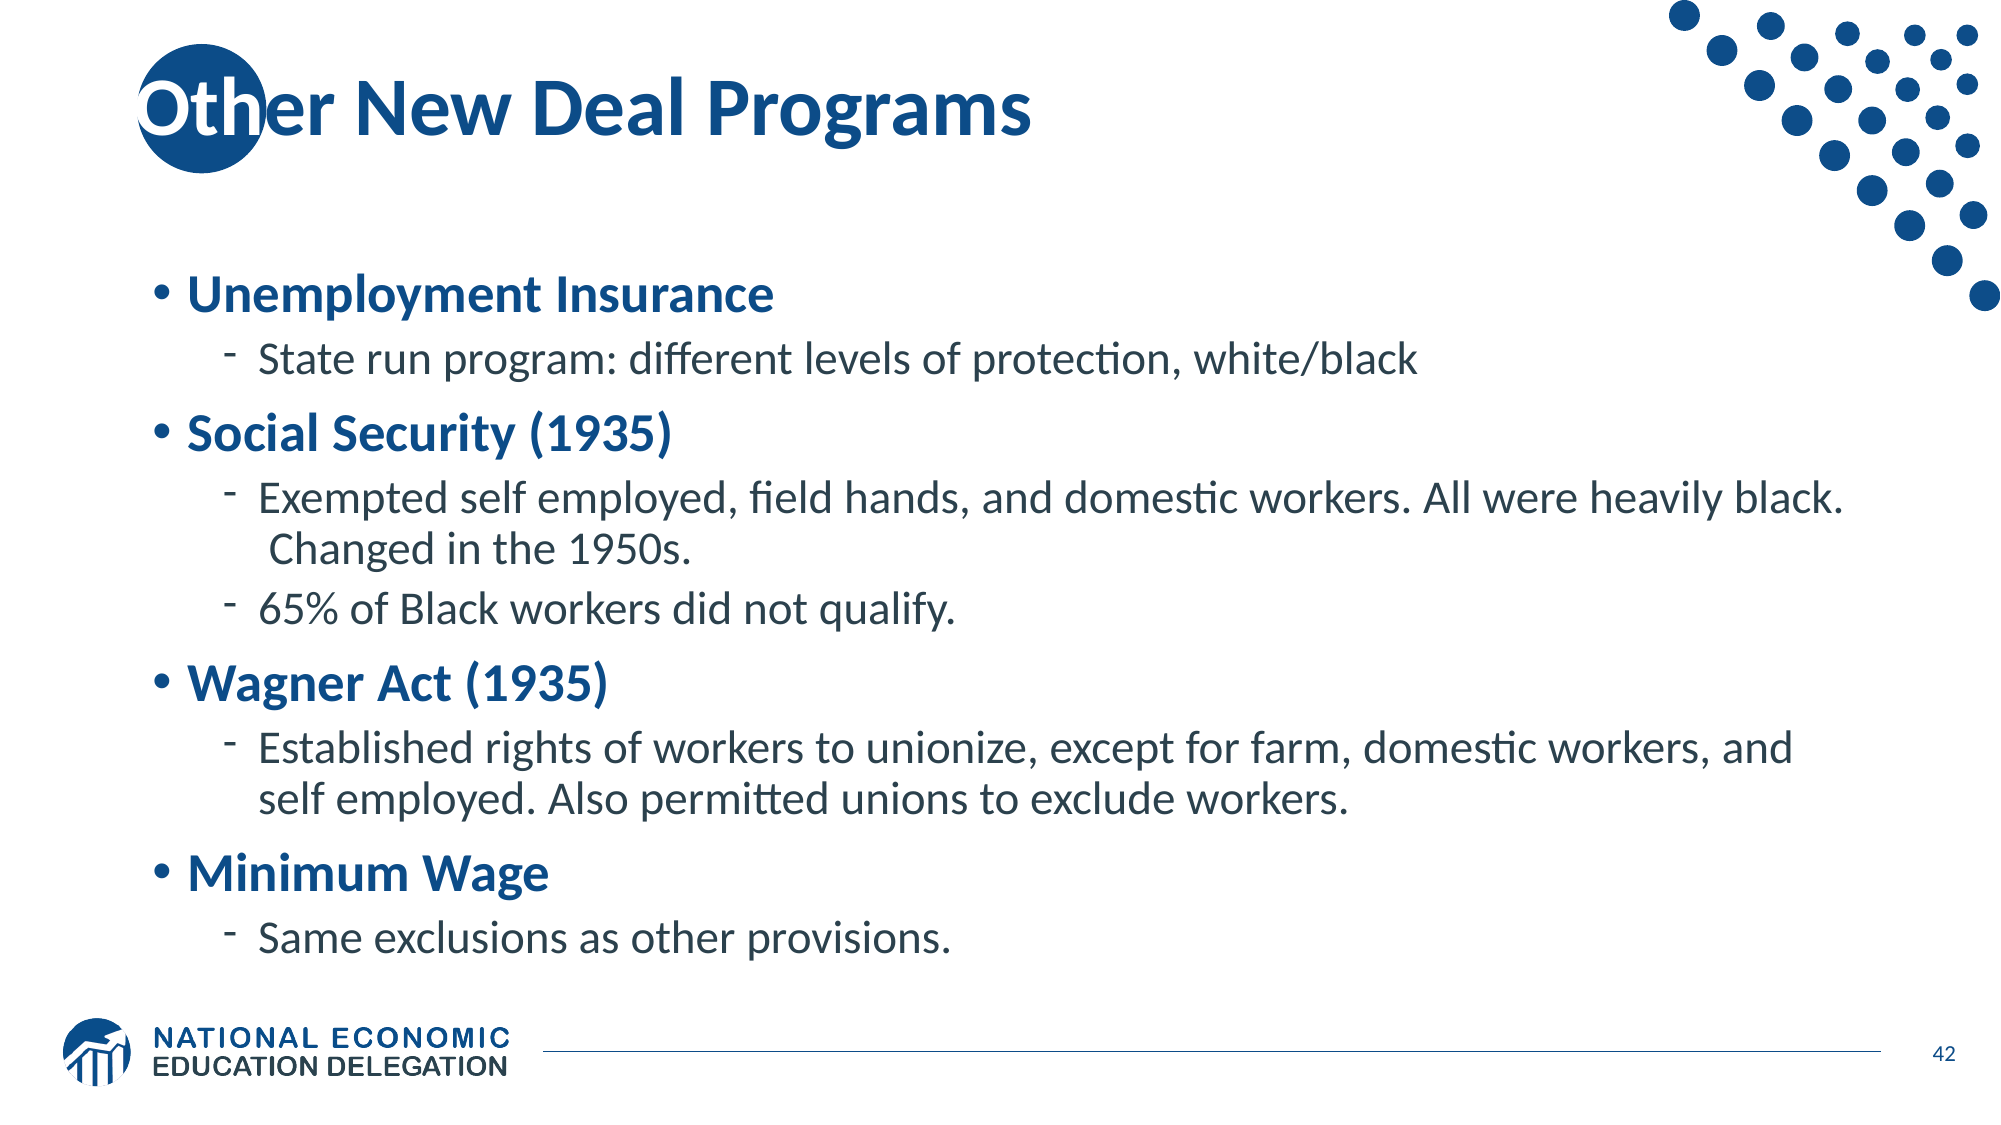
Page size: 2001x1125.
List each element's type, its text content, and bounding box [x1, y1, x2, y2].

slide_number 42 [1521, 1022, 1972, 1082]
title Other New Deal Programs [119, 0, 1845, 218]
picture [55, 1013, 520, 1091]
list Unemployment Insurance State run program: different levels of protection, white/black Social Security (1935) Exempted self employed, field hands, and domestic workers. All were heavily black. Changed in the 1950s. 65% of Black workers did not qualify. Wagner Act (1935) Established rights of workers to unionize, except for farm, domestic workers, and self employed. Also permitted unions to exclude workers. Minimum Wage Same exclusions as other provisions. [137, 257, 1863, 972]
